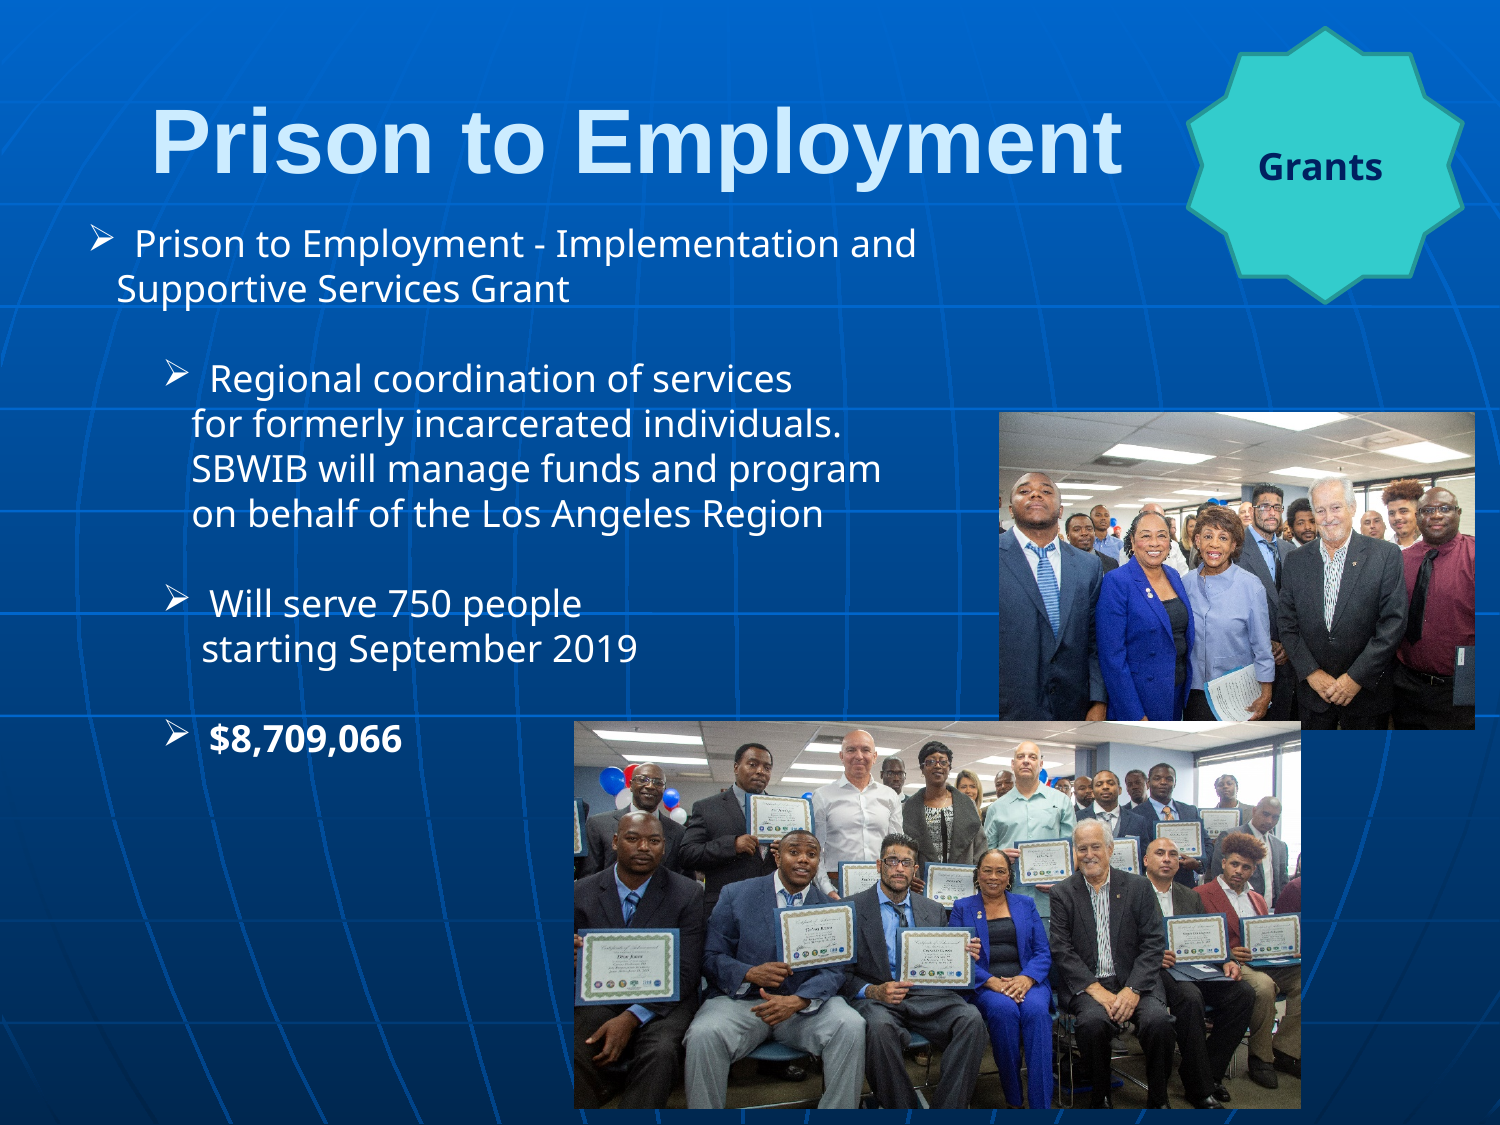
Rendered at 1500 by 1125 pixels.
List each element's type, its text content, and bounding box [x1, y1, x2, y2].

title Prison to Employment [0, 43, 1298, 231]
picture [574, 412, 1475, 1110]
text_box Grants [1185, 26, 1465, 305]
text_box Prison to Employment - Implementation and Supportive Services Grant Regional coordination of services for formerly incarcerated individuals. SBWIB will manage funds and program on behalf of the Los Angeles Region Will serve 750 people starting September 2019 $8,709,066 [72, 212, 943, 790]
